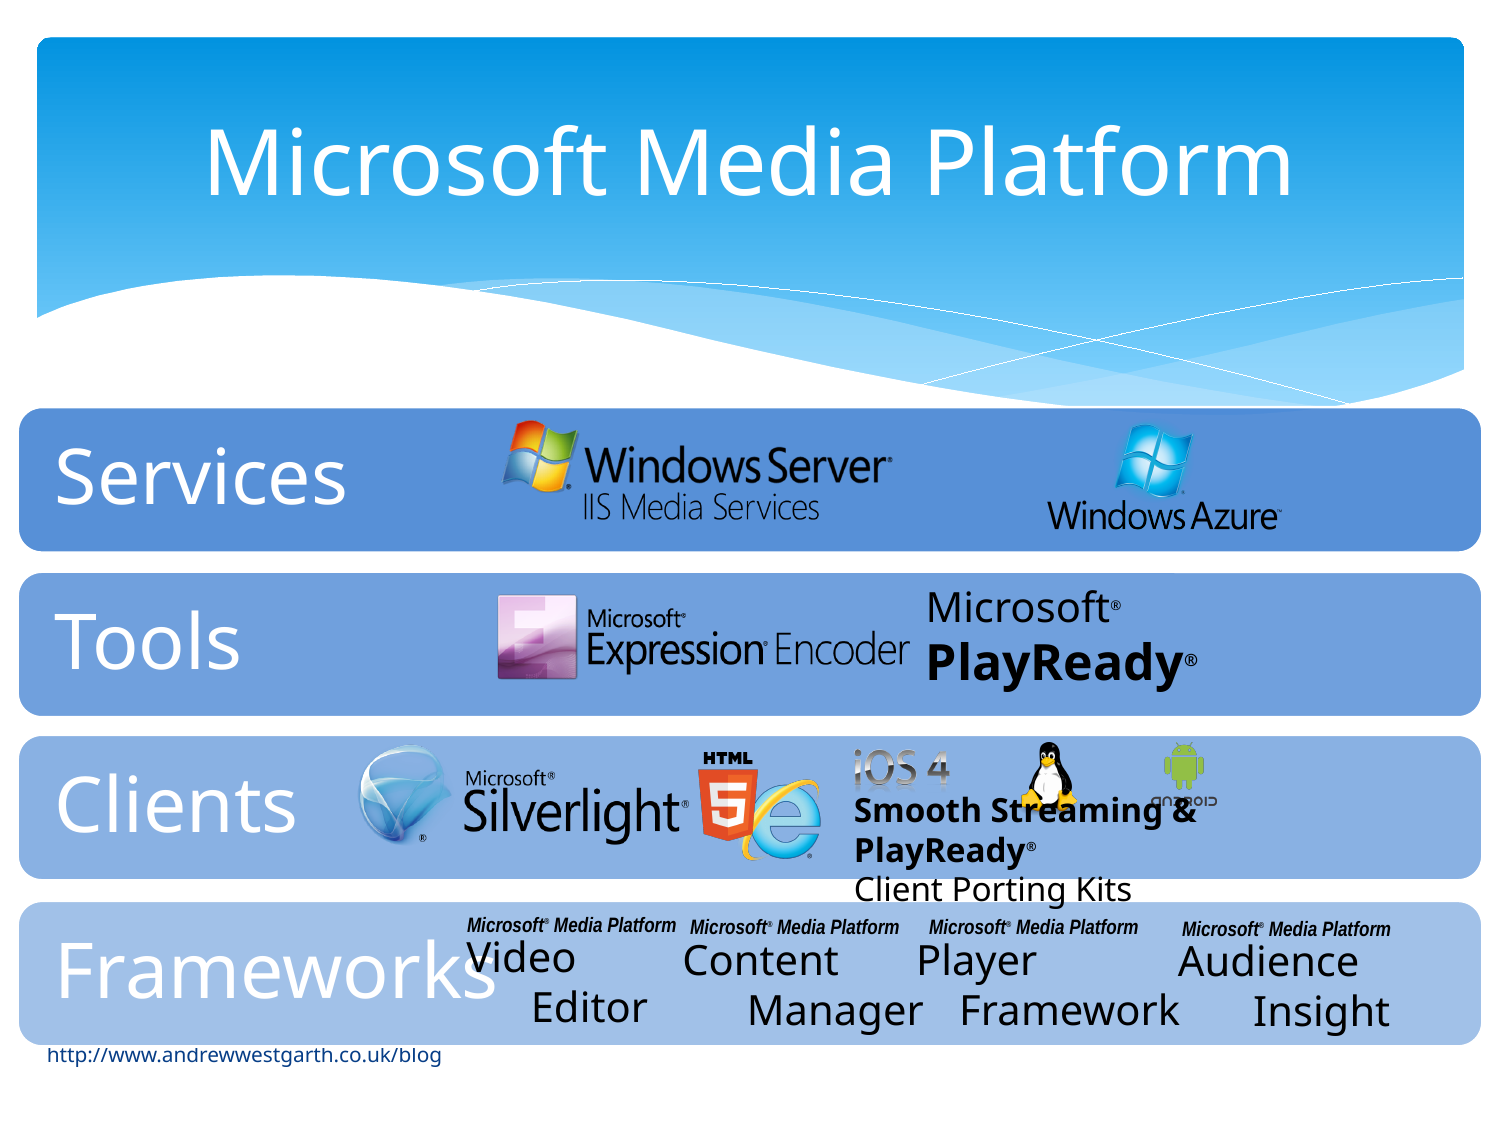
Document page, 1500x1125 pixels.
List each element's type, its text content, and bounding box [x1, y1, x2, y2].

picture [500, 420, 894, 521]
picture [853, 749, 950, 794]
title Microsoft Media Platform [75, 55, 1425, 261]
picture [1151, 742, 1217, 807]
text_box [1206, 914, 1368, 1015]
picture [496, 593, 911, 680]
picture [1017, 742, 1077, 816]
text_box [17, 404, 1483, 1048]
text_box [714, 913, 892, 1014]
picture [1046, 410, 1282, 531]
footer http://www.andrewwestgarth.co.uk/blog [31, 1058, 653, 1086]
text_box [489, 911, 654, 1012]
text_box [685, 751, 822, 862]
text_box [953, 913, 1143, 1014]
picture [355, 739, 689, 848]
